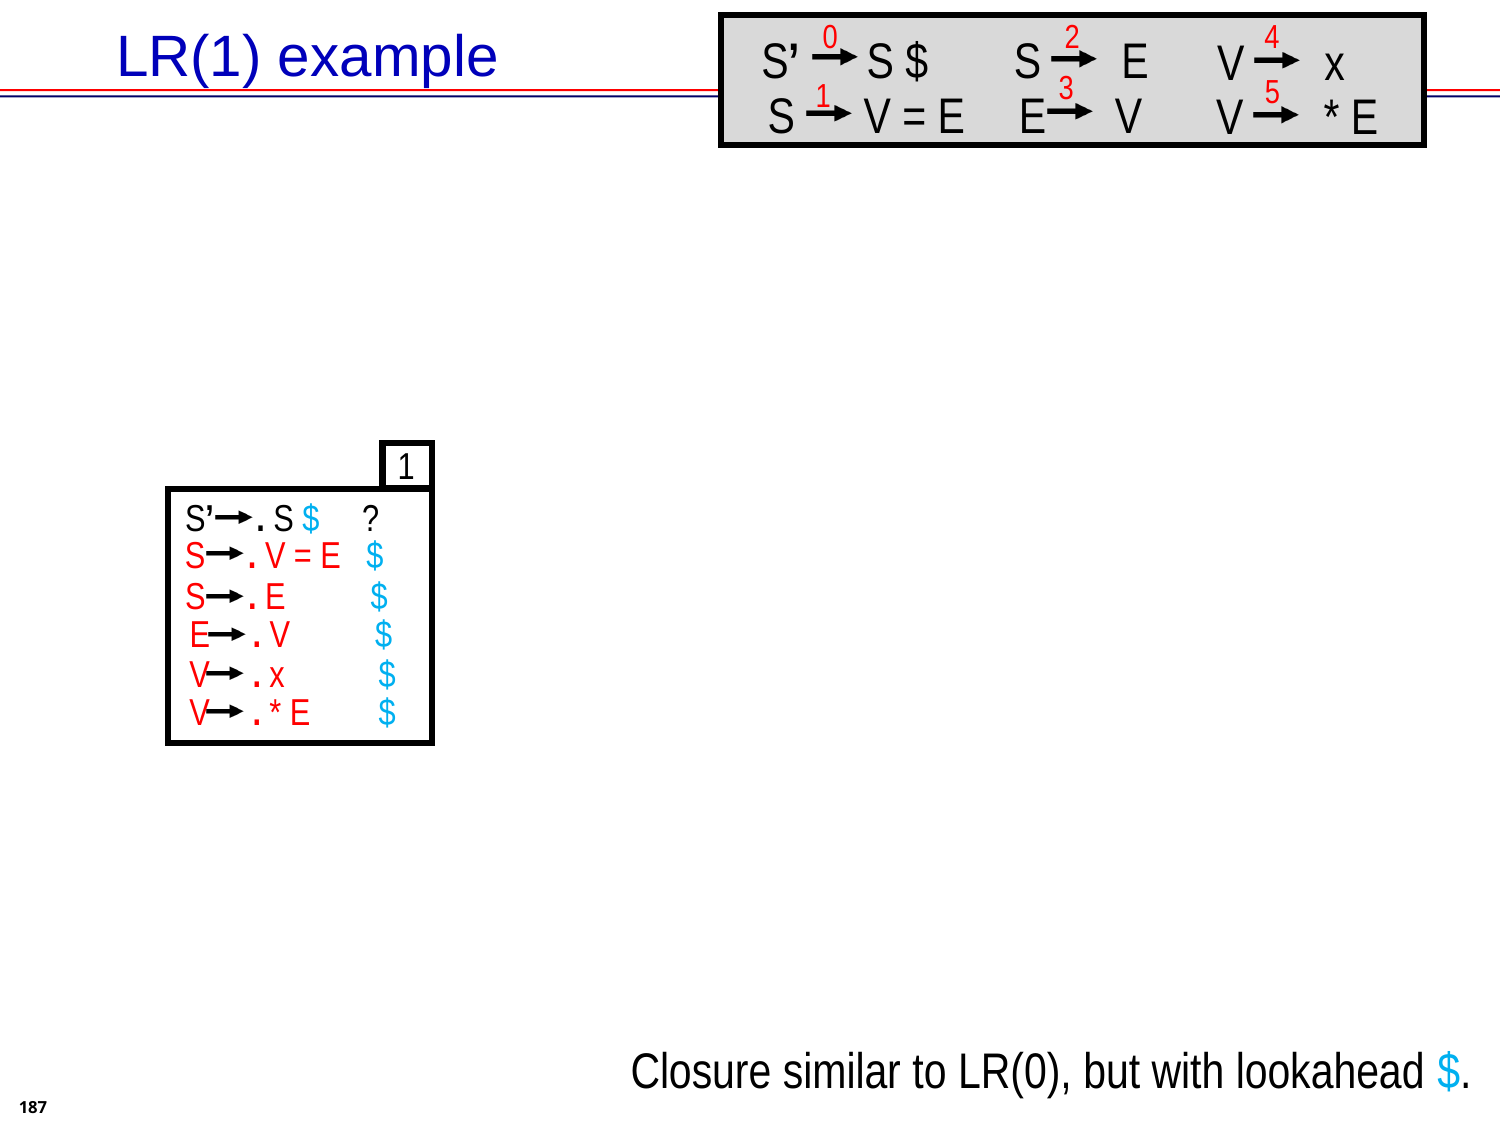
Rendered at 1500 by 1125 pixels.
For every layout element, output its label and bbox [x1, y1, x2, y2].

text_box [167, 434, 432, 743]
text_box [615, 1031, 1487, 1107]
title [101, 14, 718, 93]
text_box [720, 7, 1425, 154]
slide_number [0, 1089, 63, 1125]
